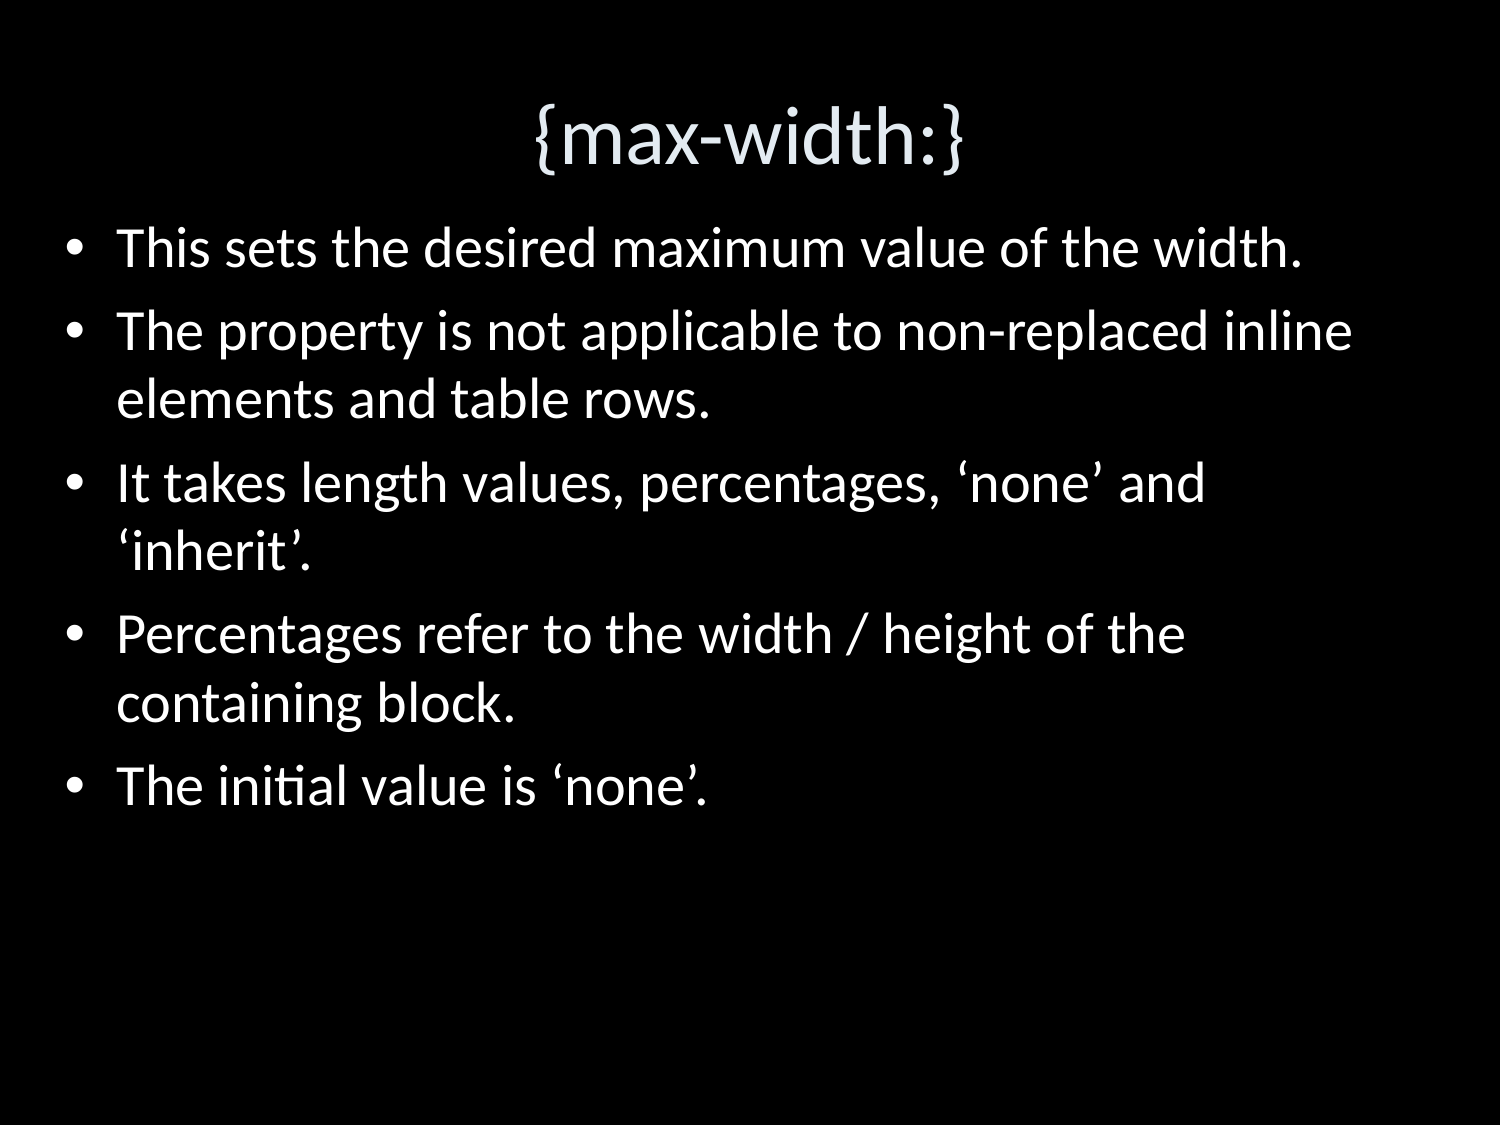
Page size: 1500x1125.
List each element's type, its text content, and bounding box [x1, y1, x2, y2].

text_box {max-width:} [75, 45, 1425, 232]
text_box This sets the desired maximum value of the width. The property is not applicable to non-replaced inline elements and table rows. It takes length values, percentages, ‘none’ and ‘inherit’. Percentages refer to the width / height of the containing block. The initial value is ‘none’. [62, 212, 1412, 1025]
